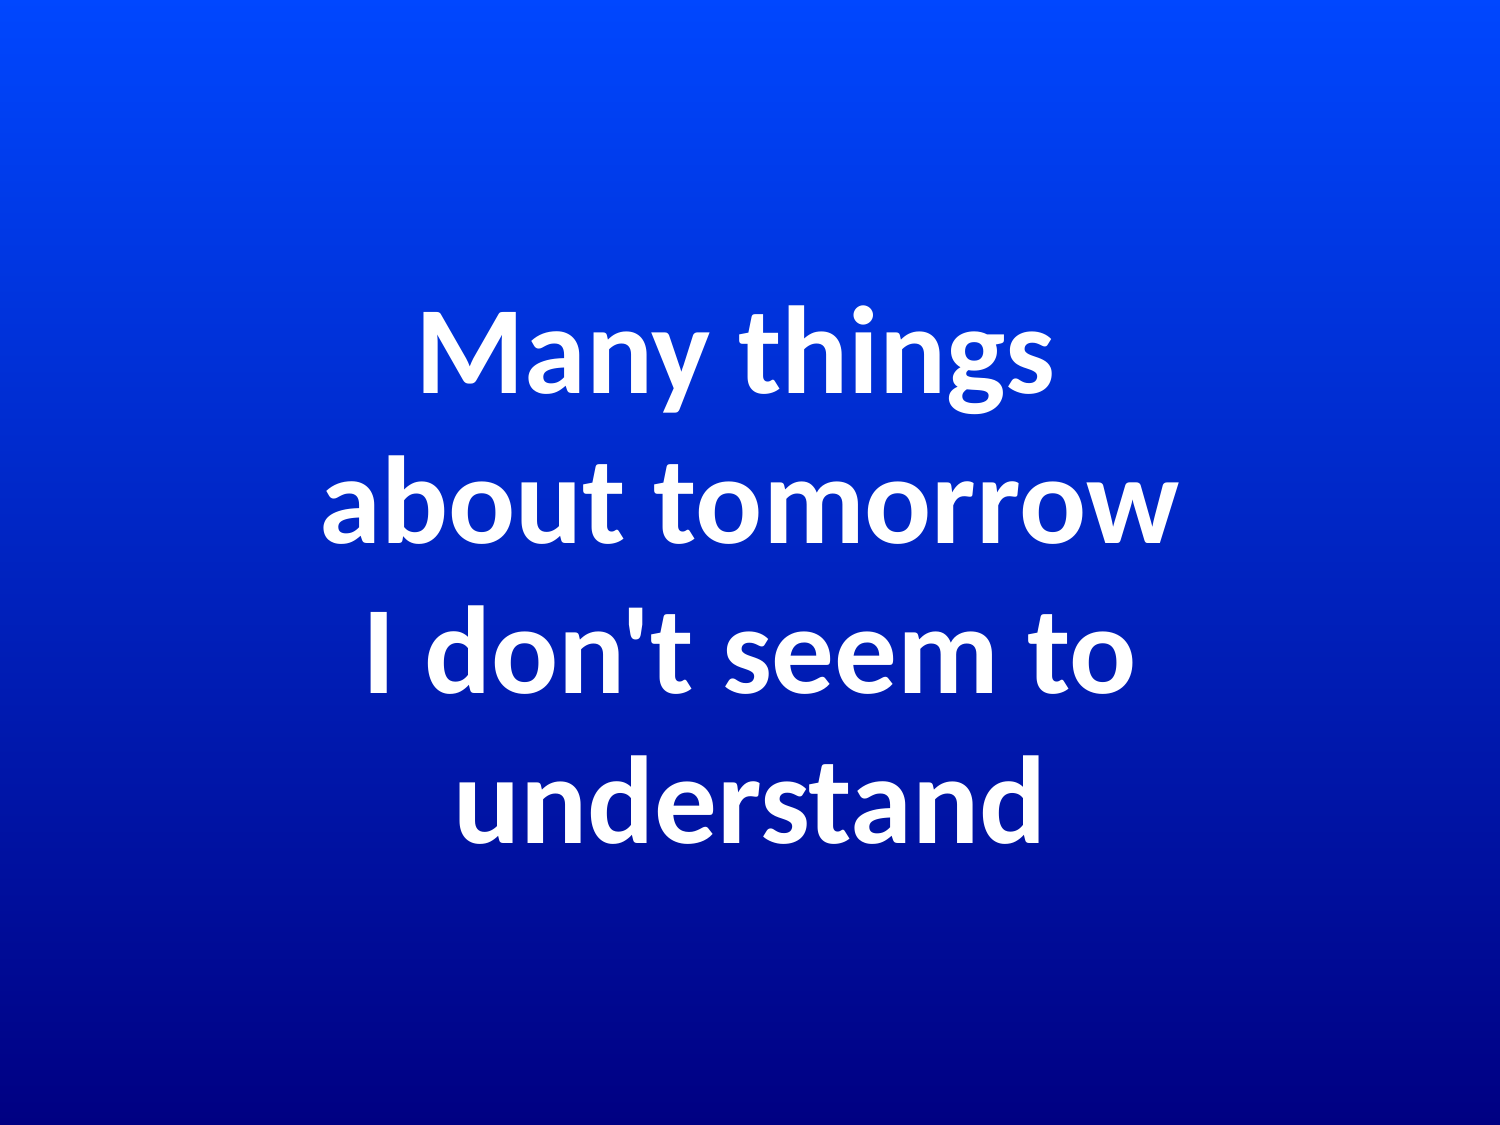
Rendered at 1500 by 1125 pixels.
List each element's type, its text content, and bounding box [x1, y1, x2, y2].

title Many things about tomorrow I don't seem to understand [112, 62, 1388, 1075]
